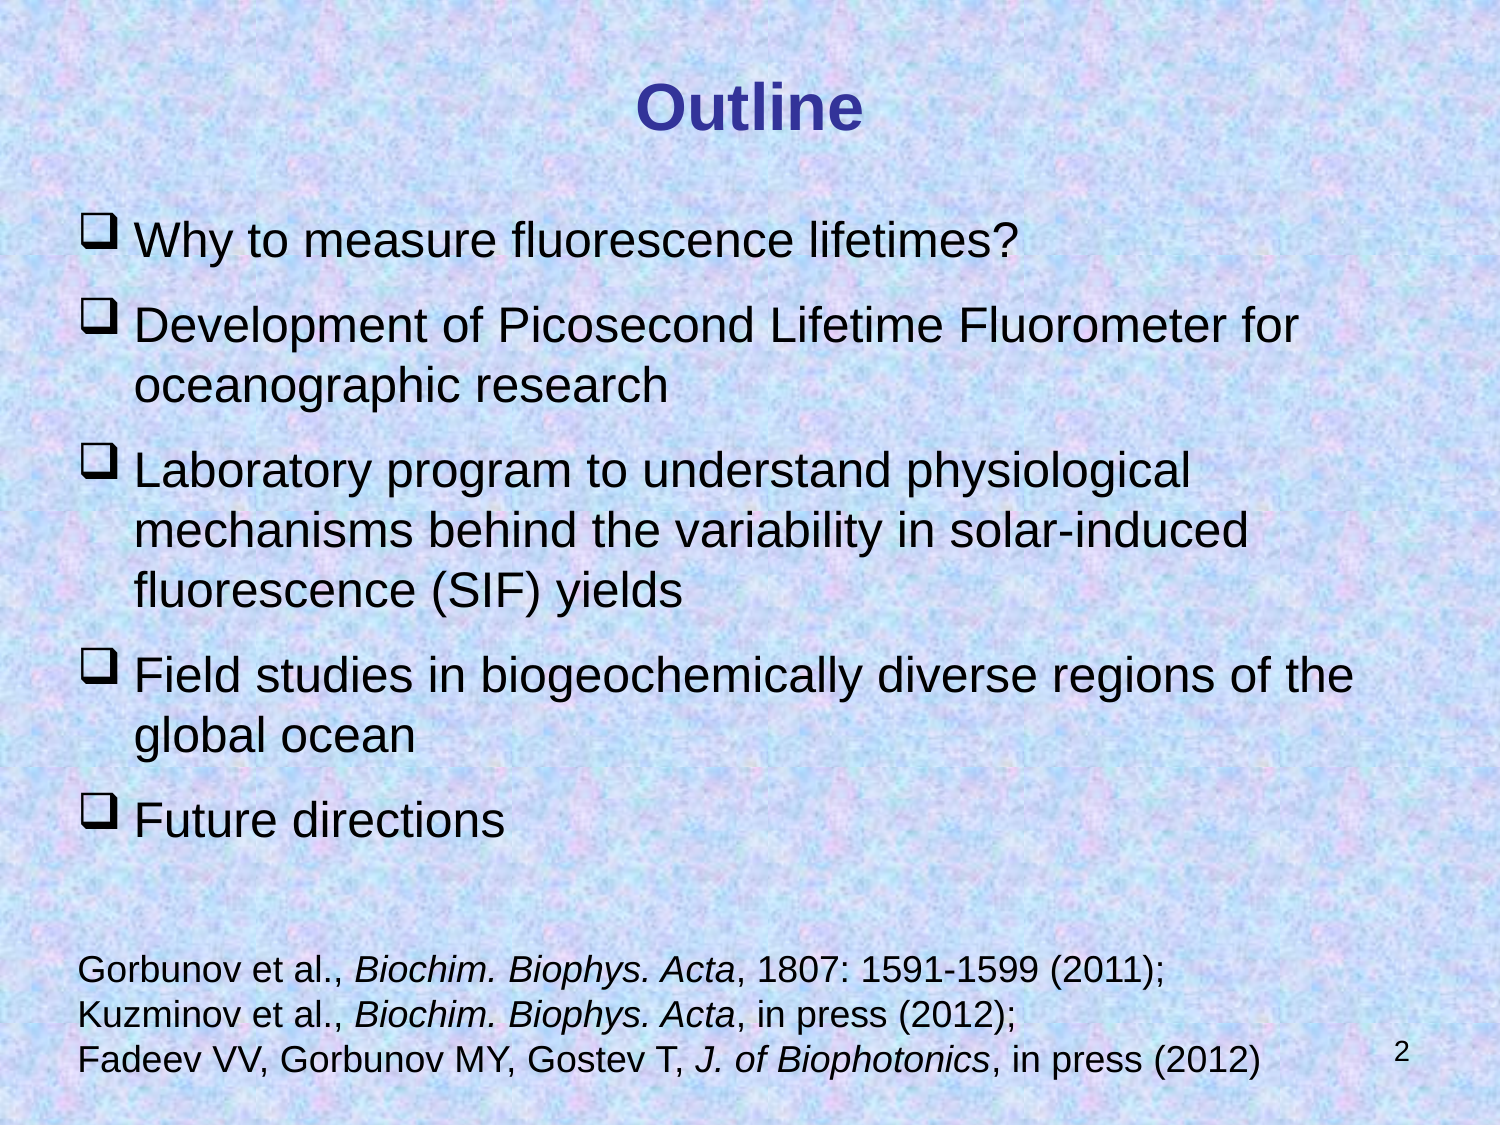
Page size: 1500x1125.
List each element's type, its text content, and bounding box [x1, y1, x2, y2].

text_box Why to measure fluorescence lifetimes? Development of Picosecond Lifetime Fluorometer for oceanographic research Laboratory program to understand physiological mechanisms behind the variability in solar-induced fluorescence (SIF) yields Field studies in biogeochemically diverse regions of the global ocean Future directions [62, 199, 1488, 855]
text_box Gorbunov et al., Biochim. Biophys. Acta, 1807: 1591-1599 (2011); Kuzminov et al., Biochim. Biophys. Acta, in press (2012); Fadeev VV, Gorbunov MY, Gostev T, J. of Biophotonics, in press (2012) [62, 937, 1300, 1088]
slide_number 2 [1074, 1024, 1426, 1103]
picture [0, 0, 1500, 1125]
title Outline [74, 44, 1426, 163]
